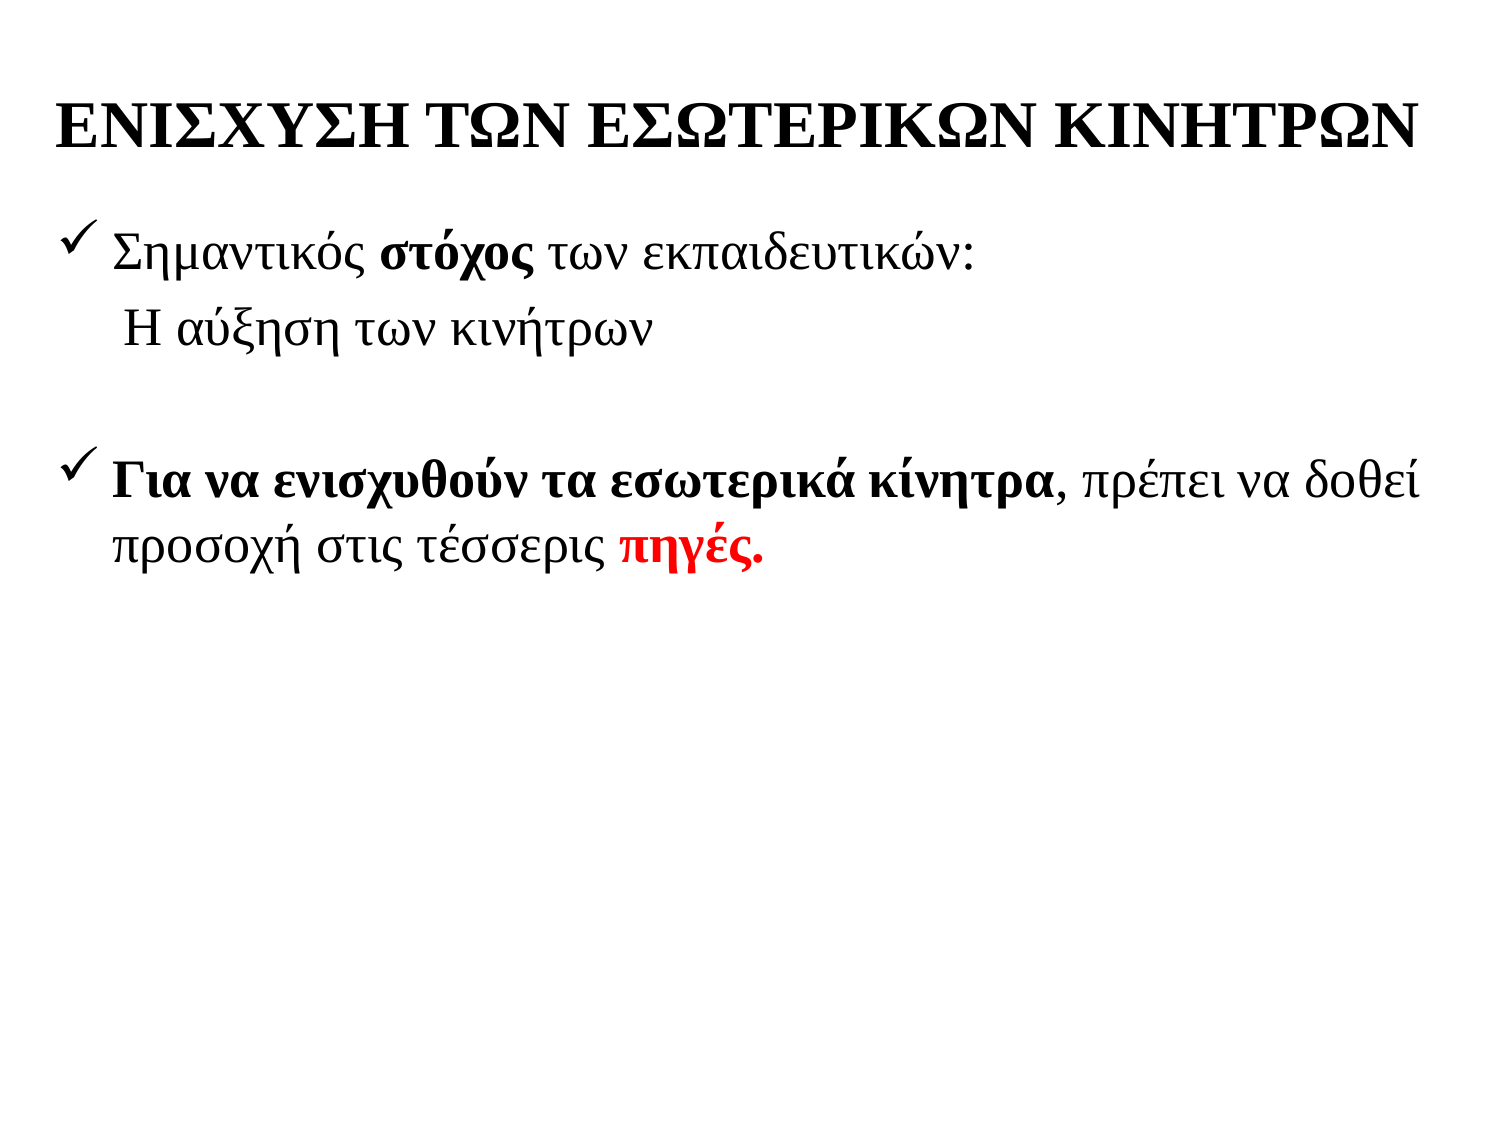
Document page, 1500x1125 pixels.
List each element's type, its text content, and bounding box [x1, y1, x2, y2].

title ΕΝΙΣΧΥΣΗ ΤΩΝ ΕΣΩΤΕΡΙΚΩΝ ΚΙΝΗΤΡΩΝ [17, 45, 1459, 197]
list Σημαντικός στόχος των εκπαιδευτικών: Η αύξηση των κινήτρων Για να ενισχυθούν τα εσωτερικά κίνητρα, πρέπει να δοθεί προσοχή στις τέσσερις πηγές. [41, 208, 1447, 1079]
